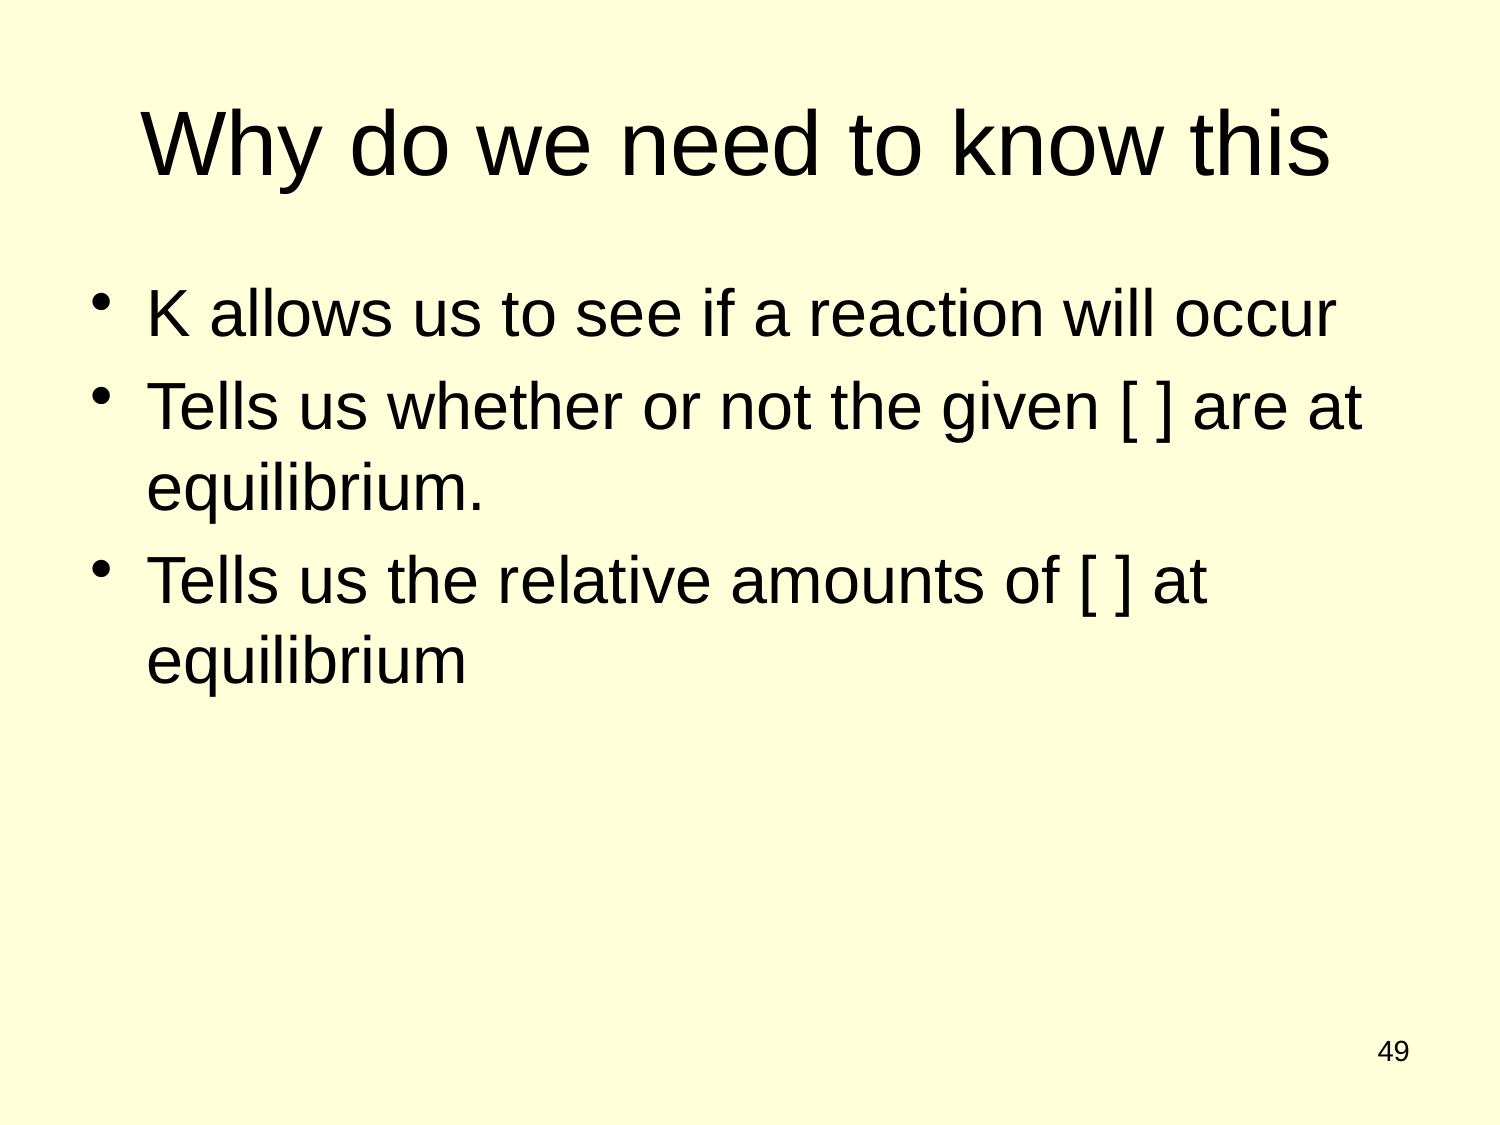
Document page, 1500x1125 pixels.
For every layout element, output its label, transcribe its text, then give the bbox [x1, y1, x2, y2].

title Why do we need to know this [75, 45, 1425, 233]
list K allows us to see if a reaction will occur Tells us whether or not the given [ ] are at equilibrium. Tells us the relative amounts of [ ] at equilibrium [75, 262, 1425, 1005]
slide_number 49 [1074, 1024, 1425, 1103]
